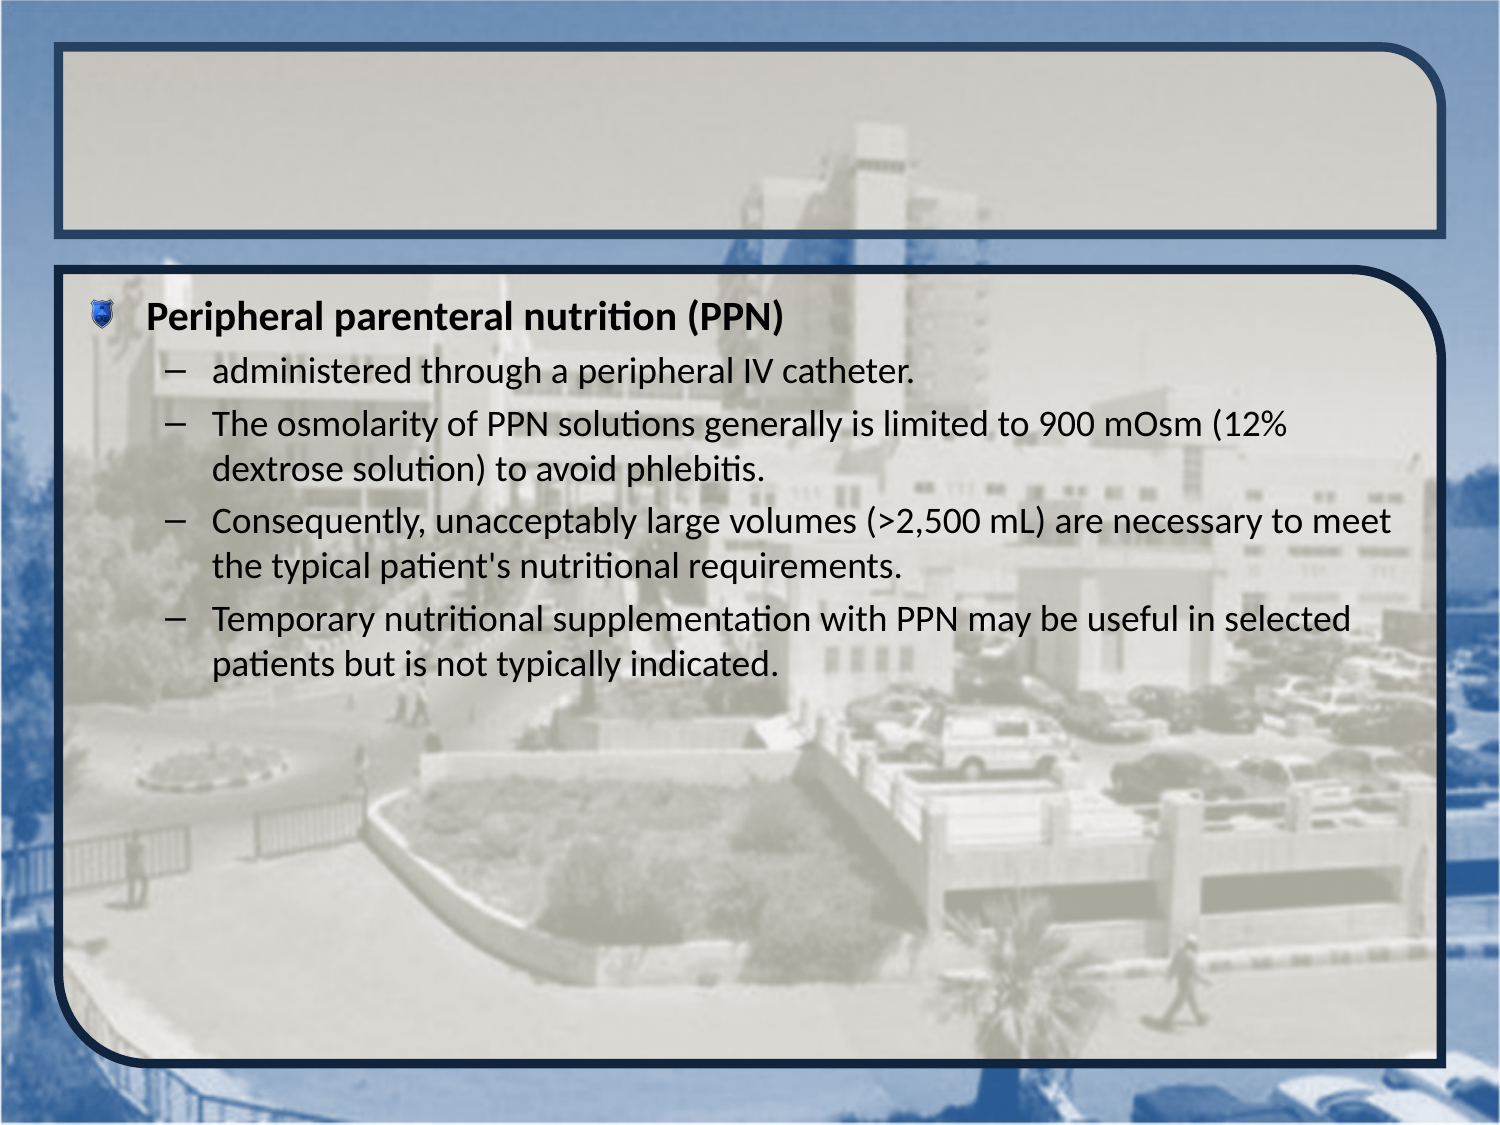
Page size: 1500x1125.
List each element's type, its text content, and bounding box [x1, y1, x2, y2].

list Peripheral parenteral nutrition (PPN) administered through a peripheral IV catheter. The osmolarity of PPN solutions generally is limited to 900 mOsm (12% dextrose solution) to avoid phlebitis. Consequently, unacceptably large volumes (>2,500 mL) are necessary to meet the typical patient's nutritional requirements. Temporary nutritional supplementation with PPN may be useful in selected patients but is not typically indicated. [74, 281, 1426, 1006]
picture [90, 299, 114, 329]
